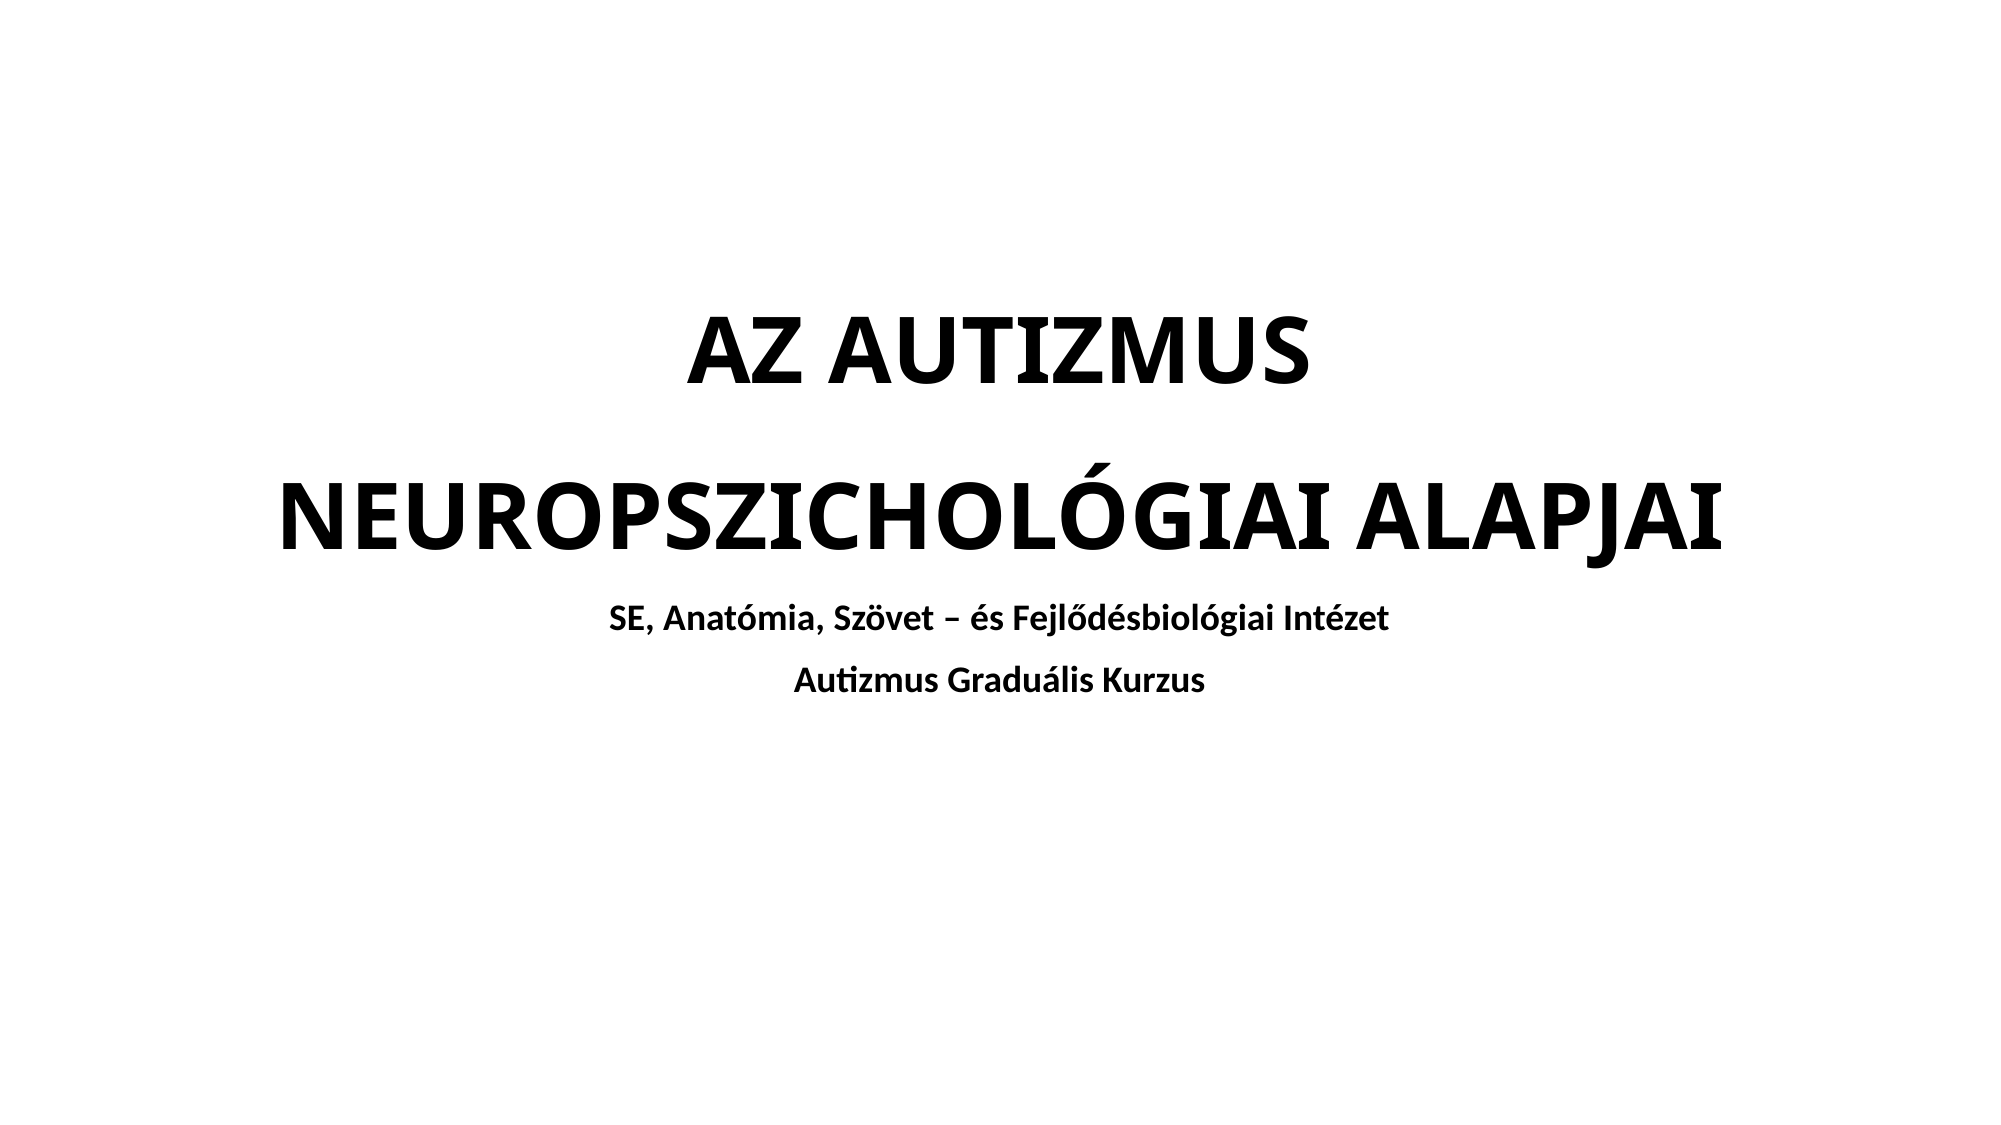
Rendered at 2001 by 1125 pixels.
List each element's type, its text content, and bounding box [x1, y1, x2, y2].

title AZ AUTIZMUS NEUROPSZICHOLÓGIAI ALAPJAI [249, 184, 1750, 576]
subtitle SE, Anatómia, Szövet – és Fejlődésbiológiai Intézet Autizmus Graduális Kurzus [249, 590, 1750, 863]
